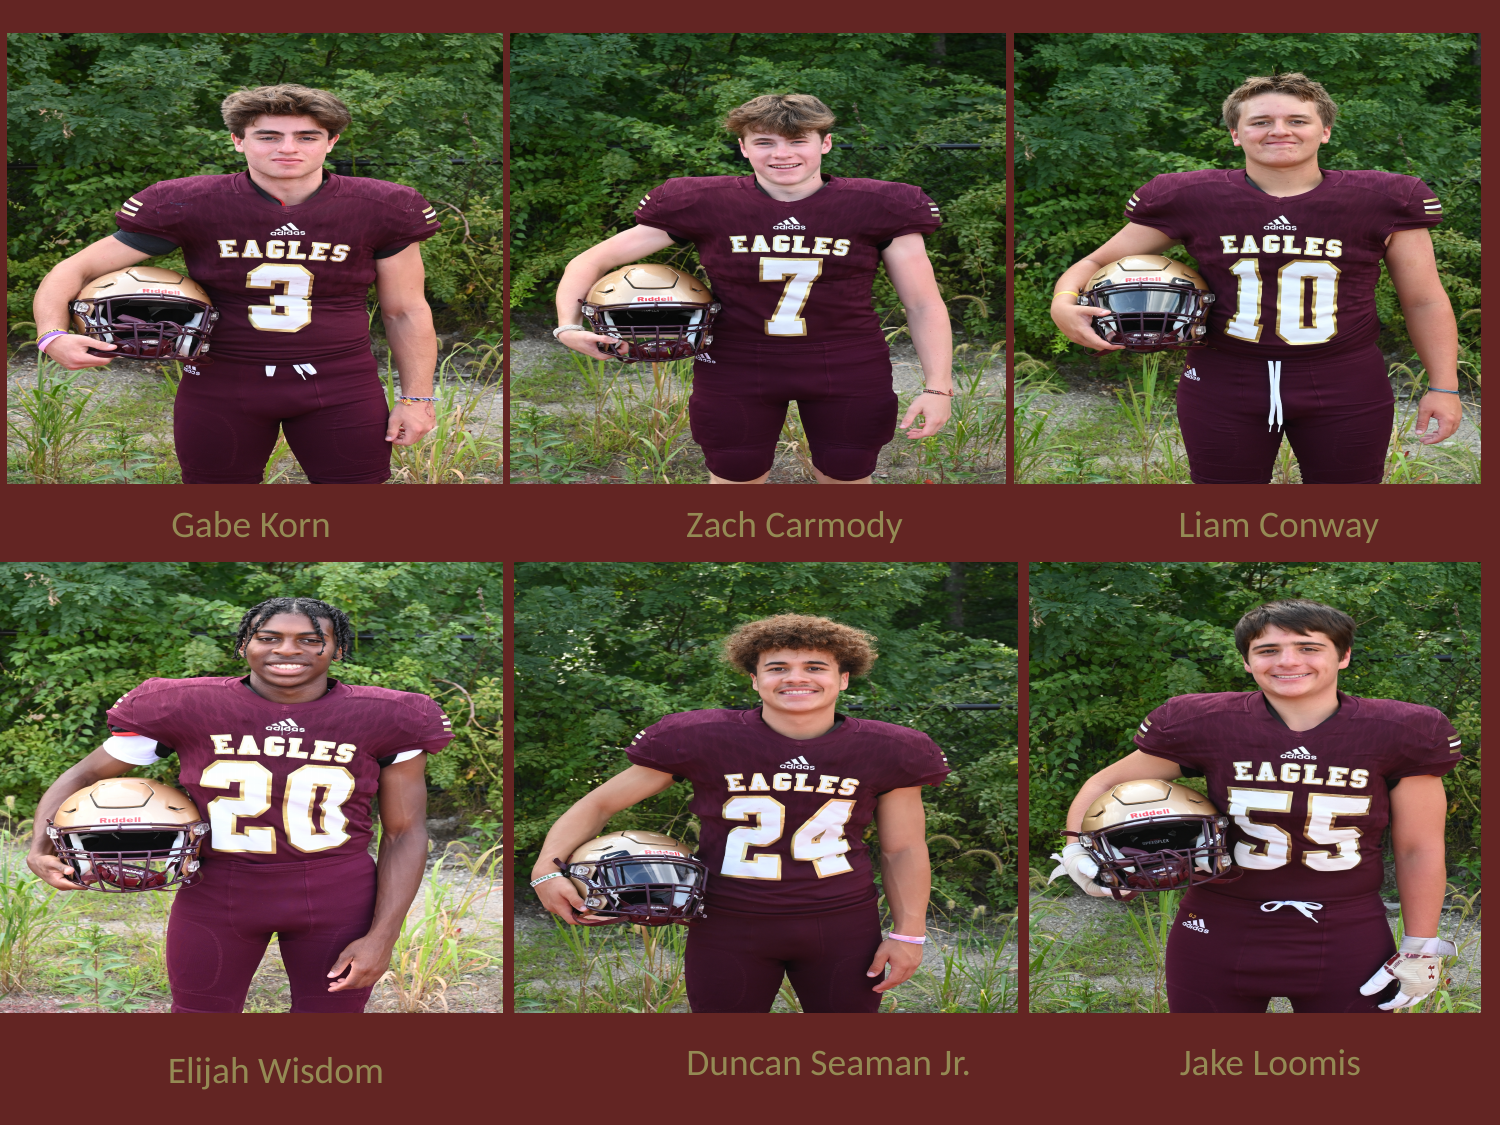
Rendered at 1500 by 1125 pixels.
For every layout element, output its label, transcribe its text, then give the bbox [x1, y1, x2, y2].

text_box Jake Loomis [1165, 1030, 1377, 1091]
picture [1029, 562, 1481, 1013]
text_box Elijah Wisdom [153, 1038, 400, 1099]
text_box Liam Conway [1163, 492, 1395, 553]
picture [1014, 33, 1481, 485]
text_box Duncan Seaman Jr. [671, 1030, 987, 1091]
picture [514, 562, 1018, 1013]
text_box Zach Carmody [671, 492, 919, 553]
picture [0, 562, 503, 1013]
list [7, 33, 503, 485]
text_box Gabe Korn [156, 492, 347, 553]
picture [510, 33, 1006, 485]
